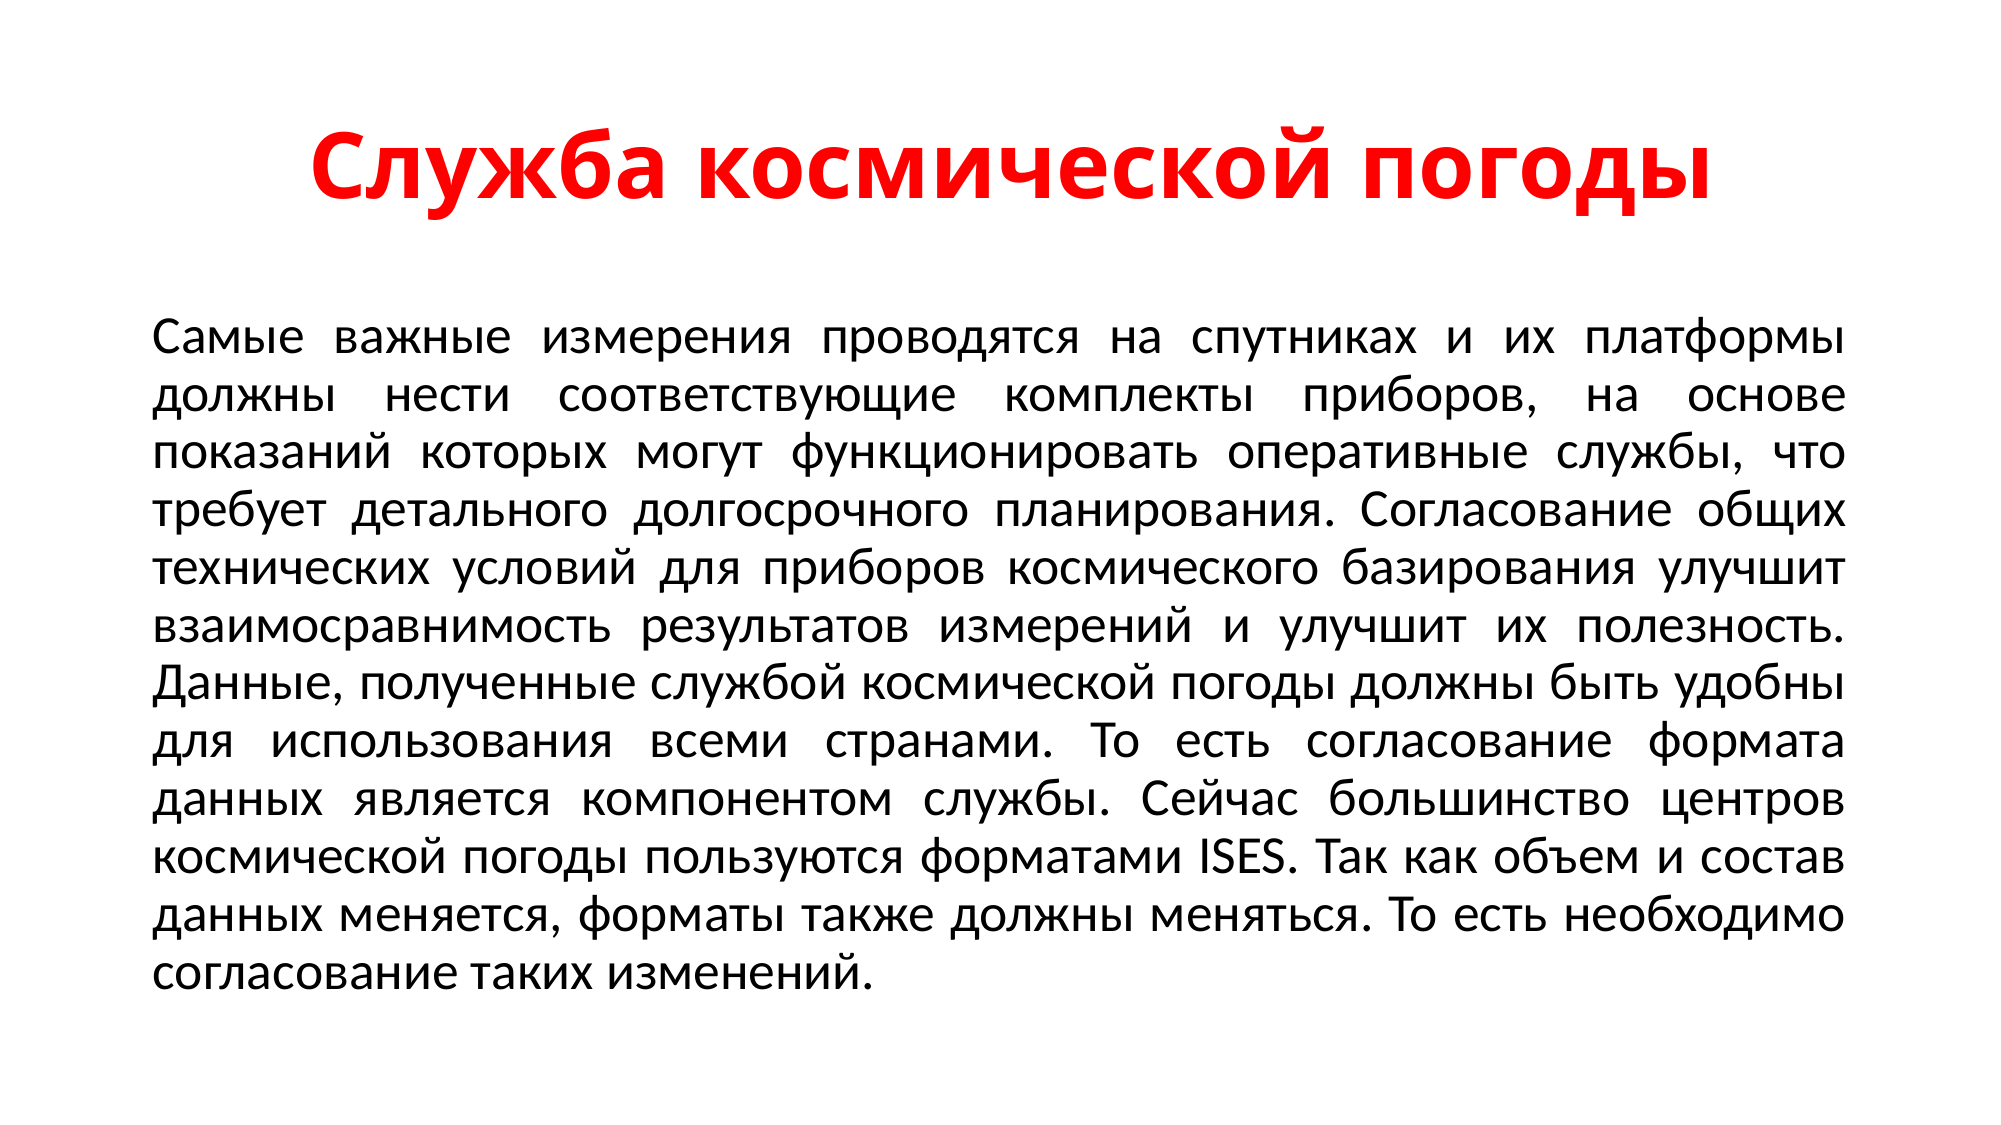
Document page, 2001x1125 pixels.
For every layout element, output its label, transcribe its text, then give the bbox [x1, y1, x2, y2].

list Самые важные измерения проводятся на спутниках и их платформы должны нести соответствующие комплекты приборов, на основе показаний которых могут функционировать оперативные службы, что требует детального долгосрочного планирования. Согласование общих технических условий для приборов космического базирования улучшит взаимосравнимость результатов измерений и улучшит их полезность. Данные, полученные службой космической погоды должны быть удобны для использования всеми странами. То есть согласование формата данных является компонентом службы. Сейчас большинство центров космической погоды пользуются форматами ISES. Так как объем и состав данных меняется, форматы также должны меняться. То есть необходимо согласование таких изменений. [137, 299, 1863, 1014]
title Служба космической погоды [137, 59, 1863, 278]
